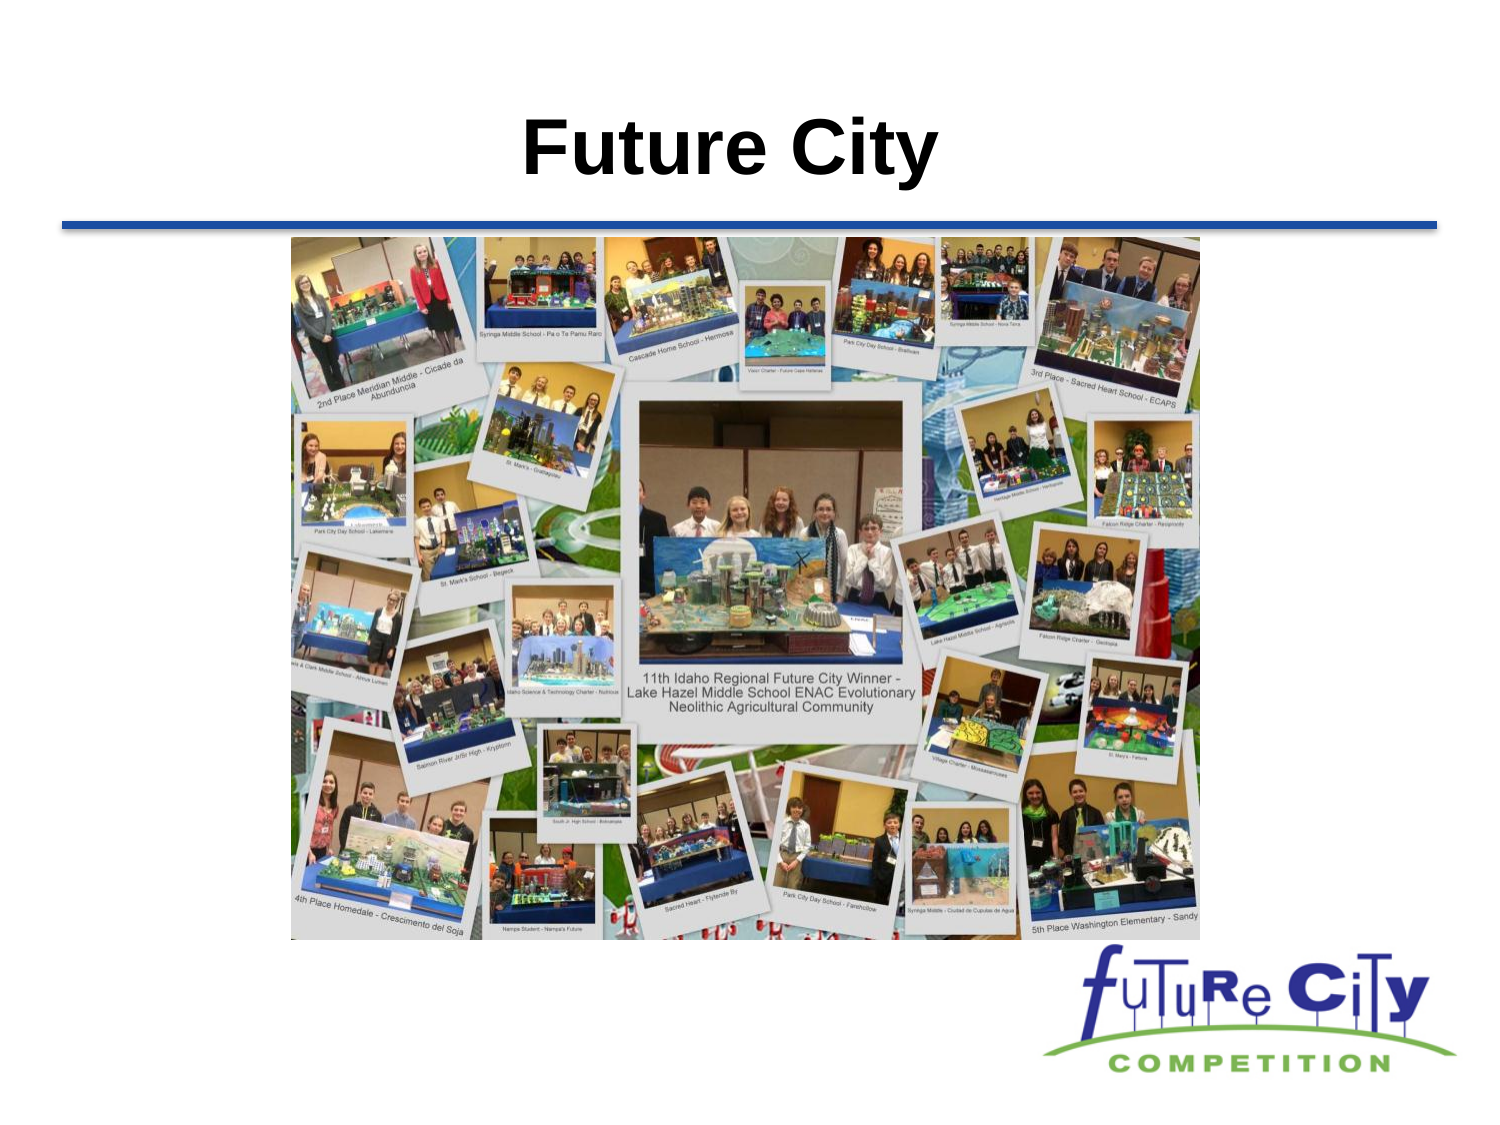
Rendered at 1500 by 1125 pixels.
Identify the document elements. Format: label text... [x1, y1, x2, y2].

text_box Future City [62, 87, 1400, 198]
picture [291, 237, 1463, 1080]
